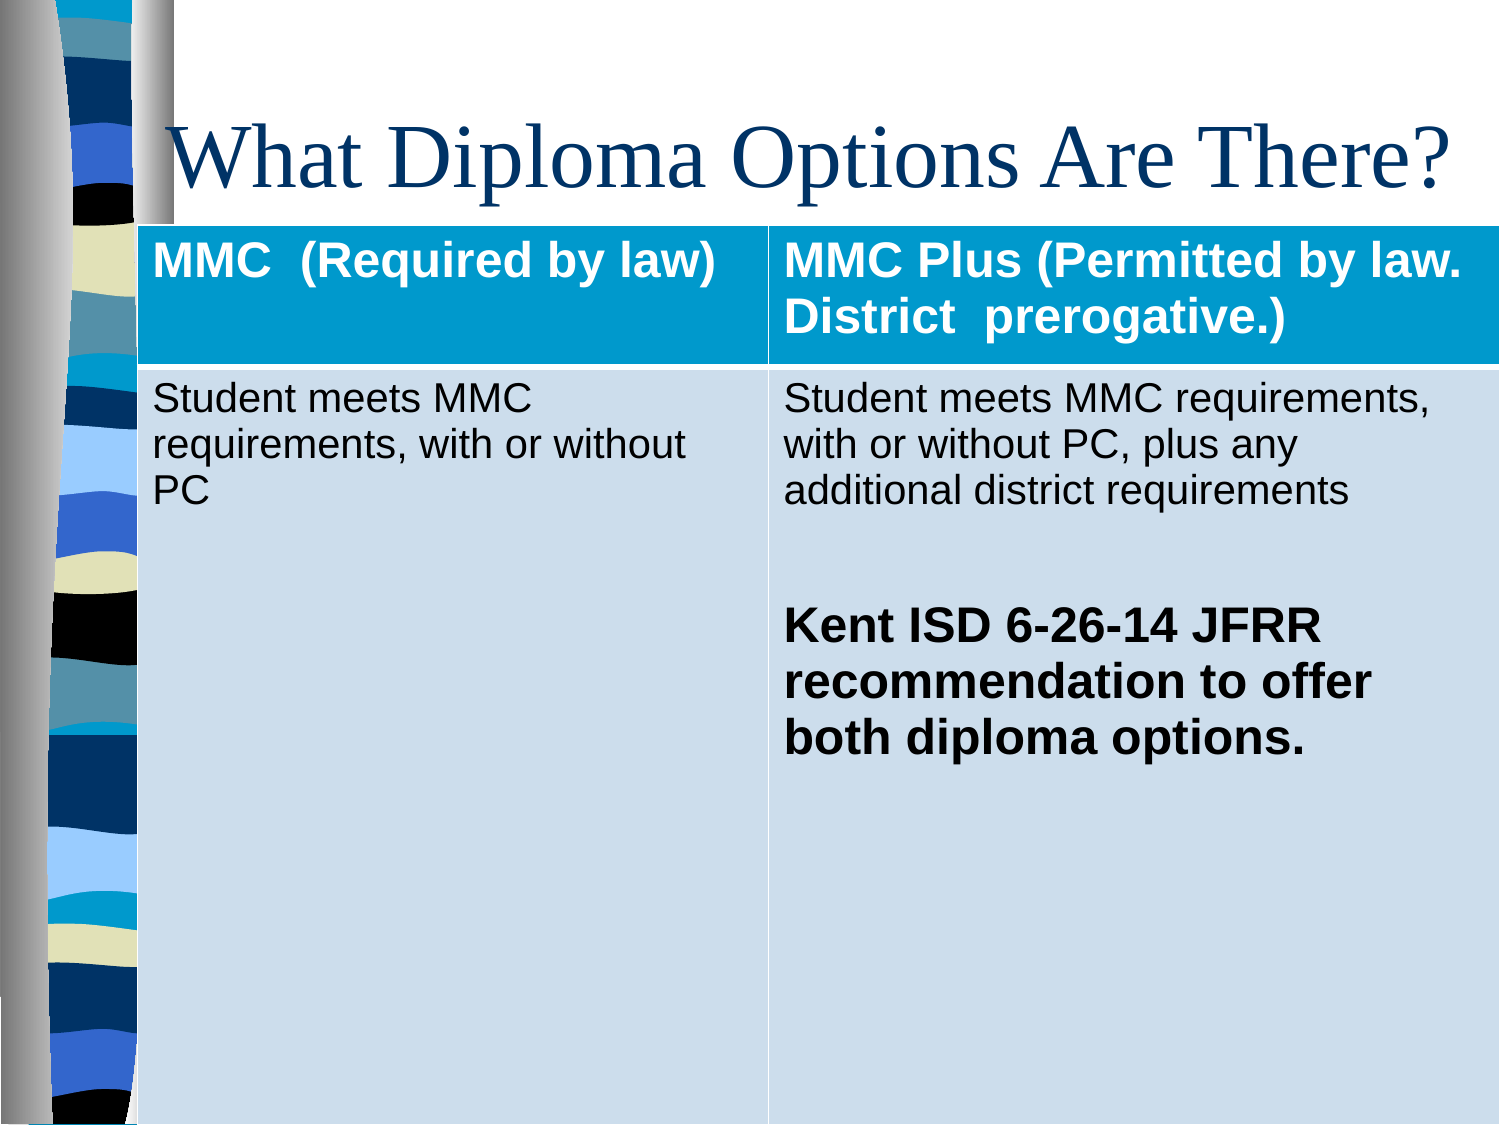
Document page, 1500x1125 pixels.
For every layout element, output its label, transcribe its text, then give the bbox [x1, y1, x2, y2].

table_cell Student meets MMC requirements, with or without PC, plus any additional district requirements Kent ISD 6-26-14 JFRR recommendation to offer both diploma options. [769, 370, 1499, 1124]
table_header MMC (Required by law) [138, 226, 768, 364]
table_header MMC Plus (Permitted by law. District prerogative.) [769, 251, 1499, 364]
title What Diploma Options Are There? [149, 62, 1500, 251]
table_cell Student meets MMC requirements, with or without PC [138, 370, 768, 1124]
